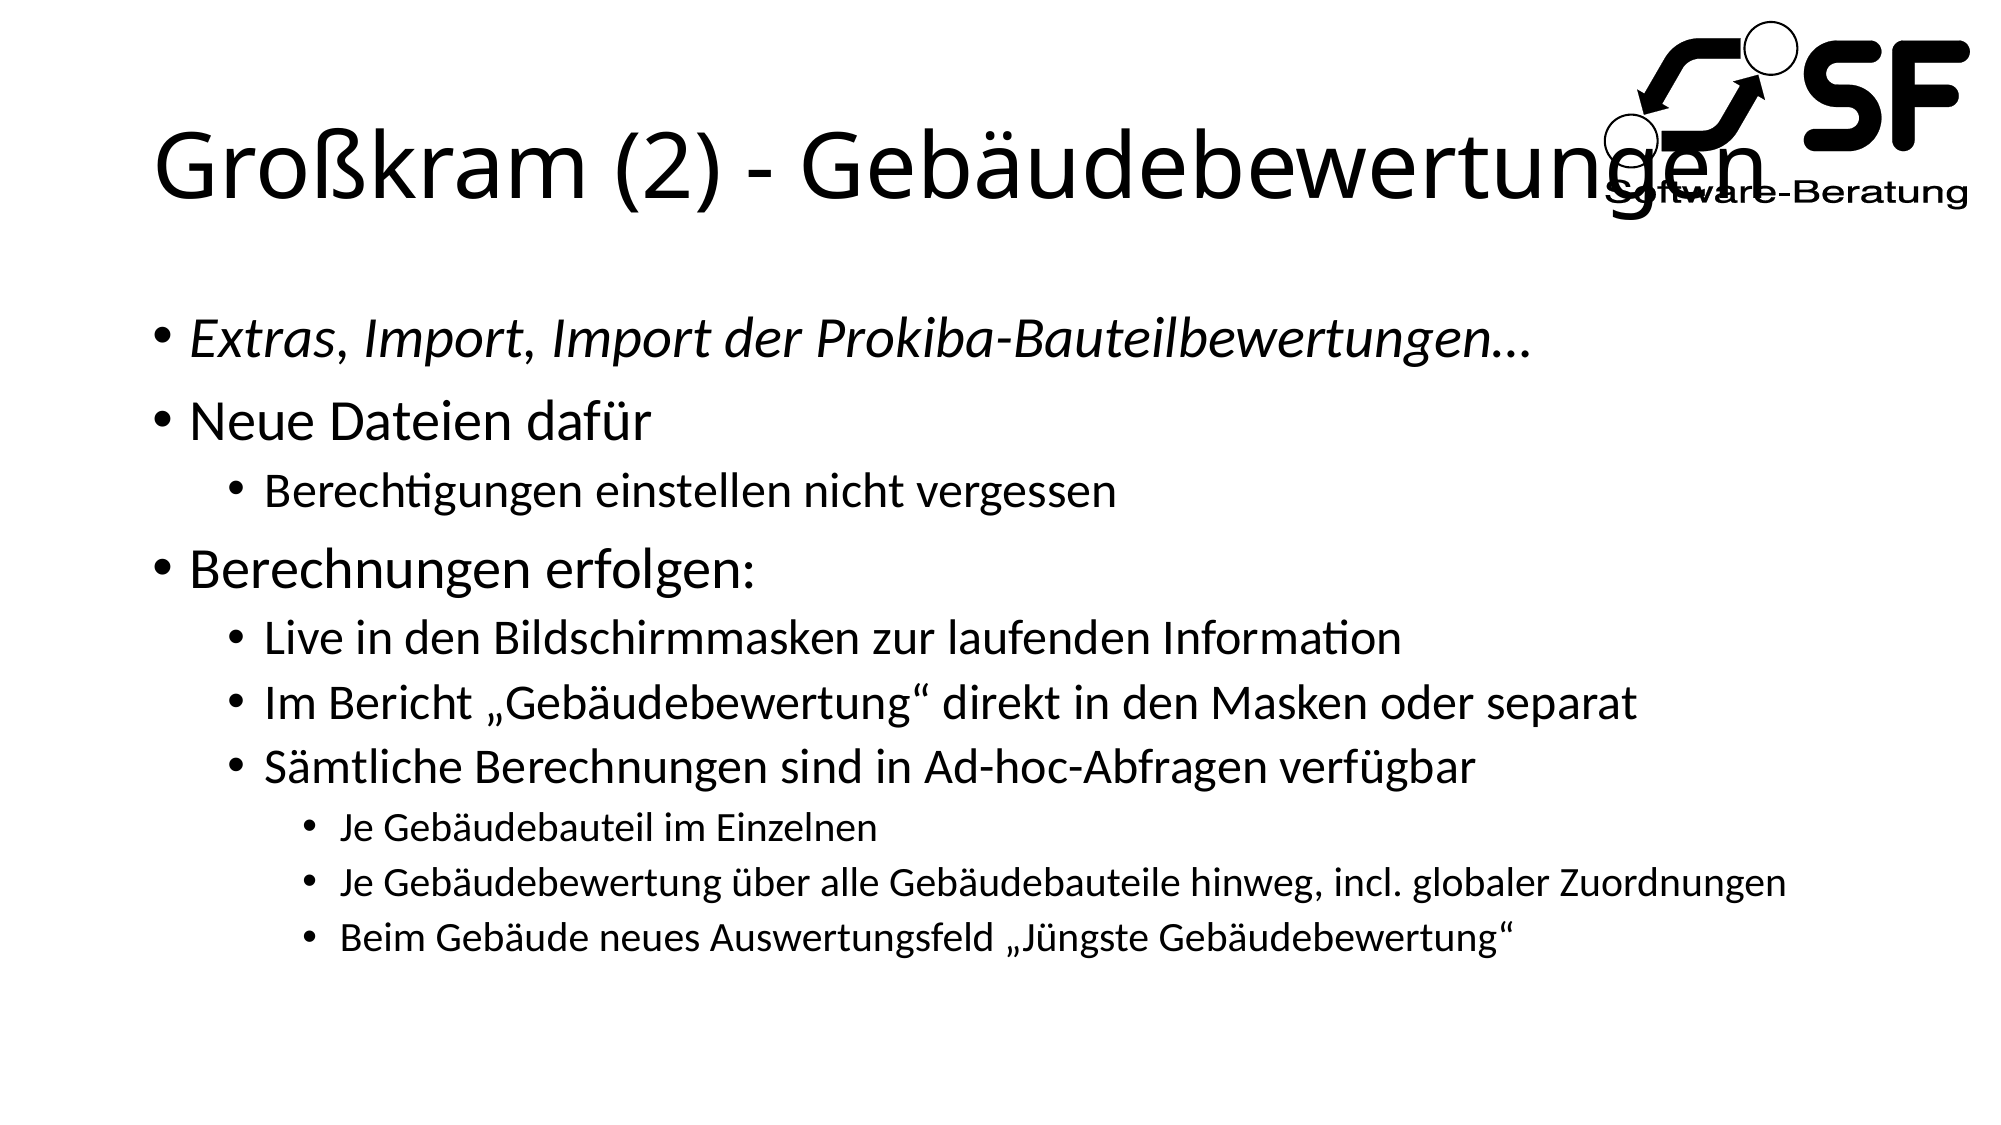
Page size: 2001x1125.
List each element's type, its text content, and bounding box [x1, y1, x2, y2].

list Extras, Import, Import der Prokiba-Bauteilbewertungen… Neue Dateien dafür Berechtigungen einstellen nicht vergessen Berechnungen erfolgen: Live in den Bildschirmmasken zur laufenden Information Im Bericht „Gebäudebewertung“ direkt in den Masken oder separat Sämtliche Berechnungen sind in Ad-hoc-Abfragen verfügbar Je Gebäudebauteil im Einzelnen Je Gebäudebewertung über alle Gebäudebauteile hinweg, incl. globaler Zuordnungen Beim Gebäude neues Auswertungsfeld „Jüngste Gebäudebewertung“ [137, 299, 1863, 1014]
title Großkram (2) - Gebäudebewertungen [137, 59, 1863, 278]
